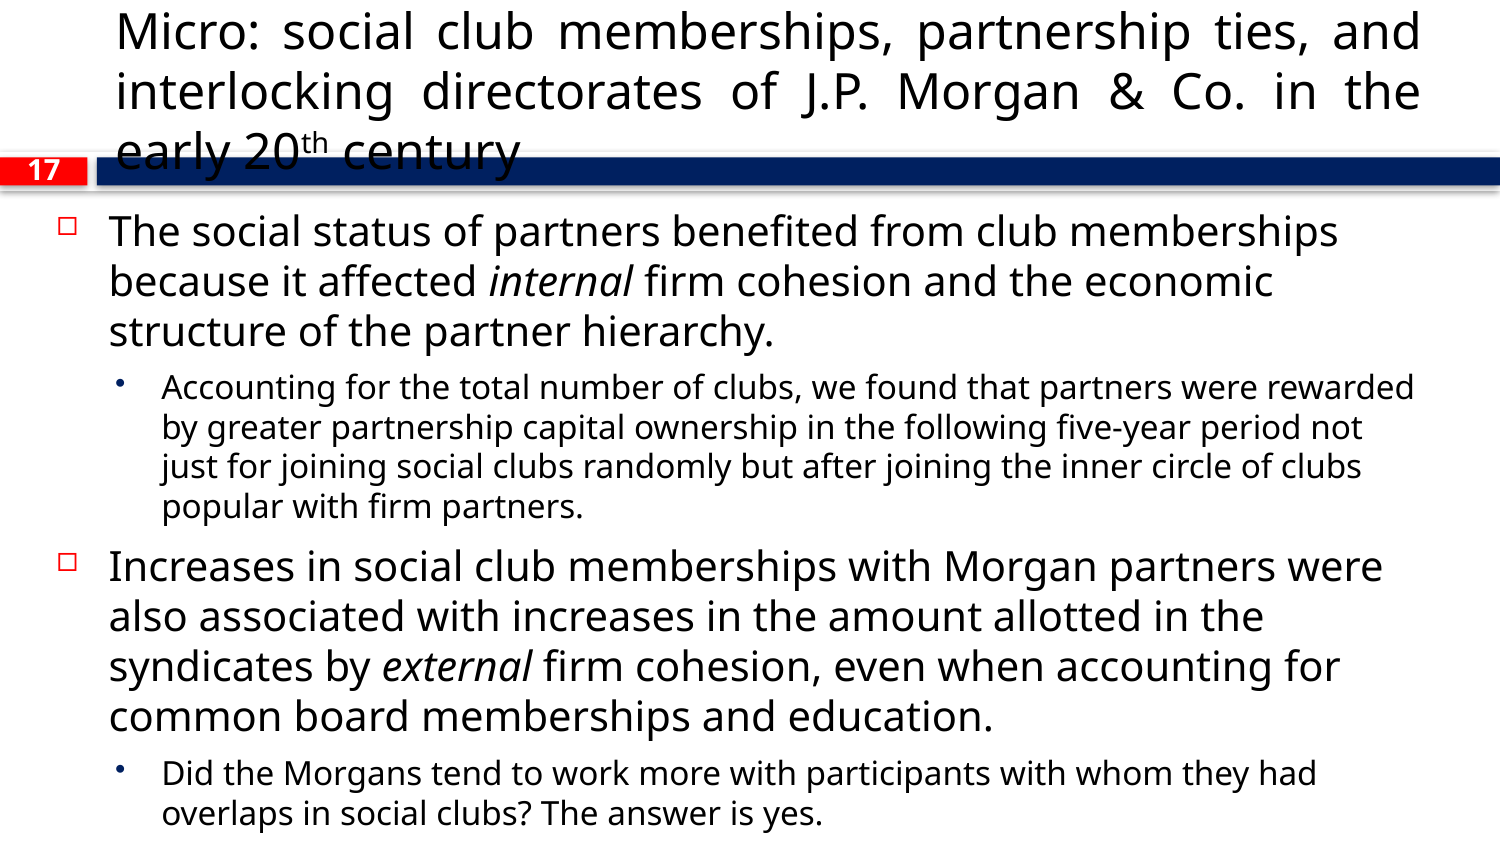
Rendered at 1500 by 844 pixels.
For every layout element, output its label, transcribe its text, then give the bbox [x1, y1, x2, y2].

list The social status of partners benefited from club memberships because it affected internal firm cohesion and the economic structure of the partner hierarchy. Accounting for the total number of clubs, we found that partners were rewarded by greater partnership capital ownership in the following five-year period not just for joining social clubs randomly but after joining the inner circle of clubs popular with firm partners. Increases in social club memberships with Morgan partners were also associated with increases in the amount allotted in the syndicates by external firm cohesion, even when accounting for common board memberships and education. Did the Morgans tend to work more with participants with whom they had overlaps in social clubs? The answer is yes. [41, 196, 1438, 812]
title Micro: social club memberships, partnership ties, and interlocking directorates of J.P. Morgan & Co. in the early 20th century [100, 28, 1438, 150]
slide_number 17 [0, 156, 88, 187]
